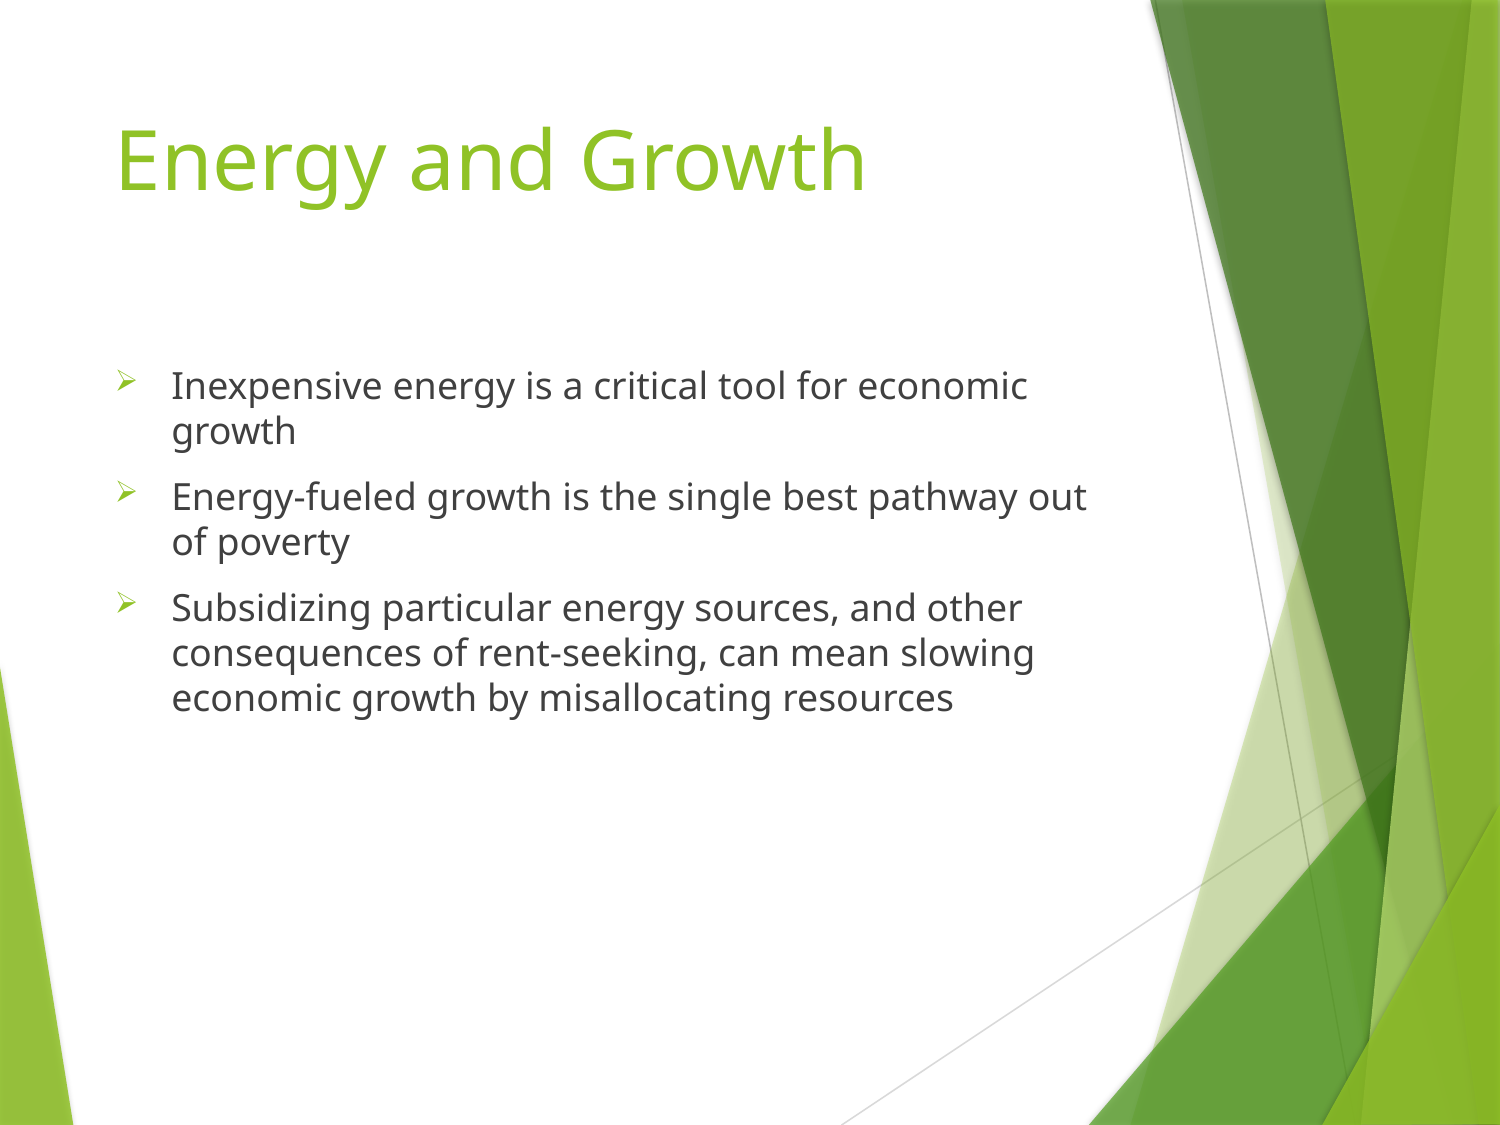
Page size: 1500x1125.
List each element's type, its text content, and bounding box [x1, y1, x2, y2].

list Inexpensive energy is a critical tool for economic growth Energy-fueled growth is the single best pathway out of poverty Subsidizing particular energy sources, and other consequences of rent-seeking, can mean slowing economic growth by misallocating resources [99, 354, 1142, 992]
title Energy and Growth [99, 99, 1142, 317]
